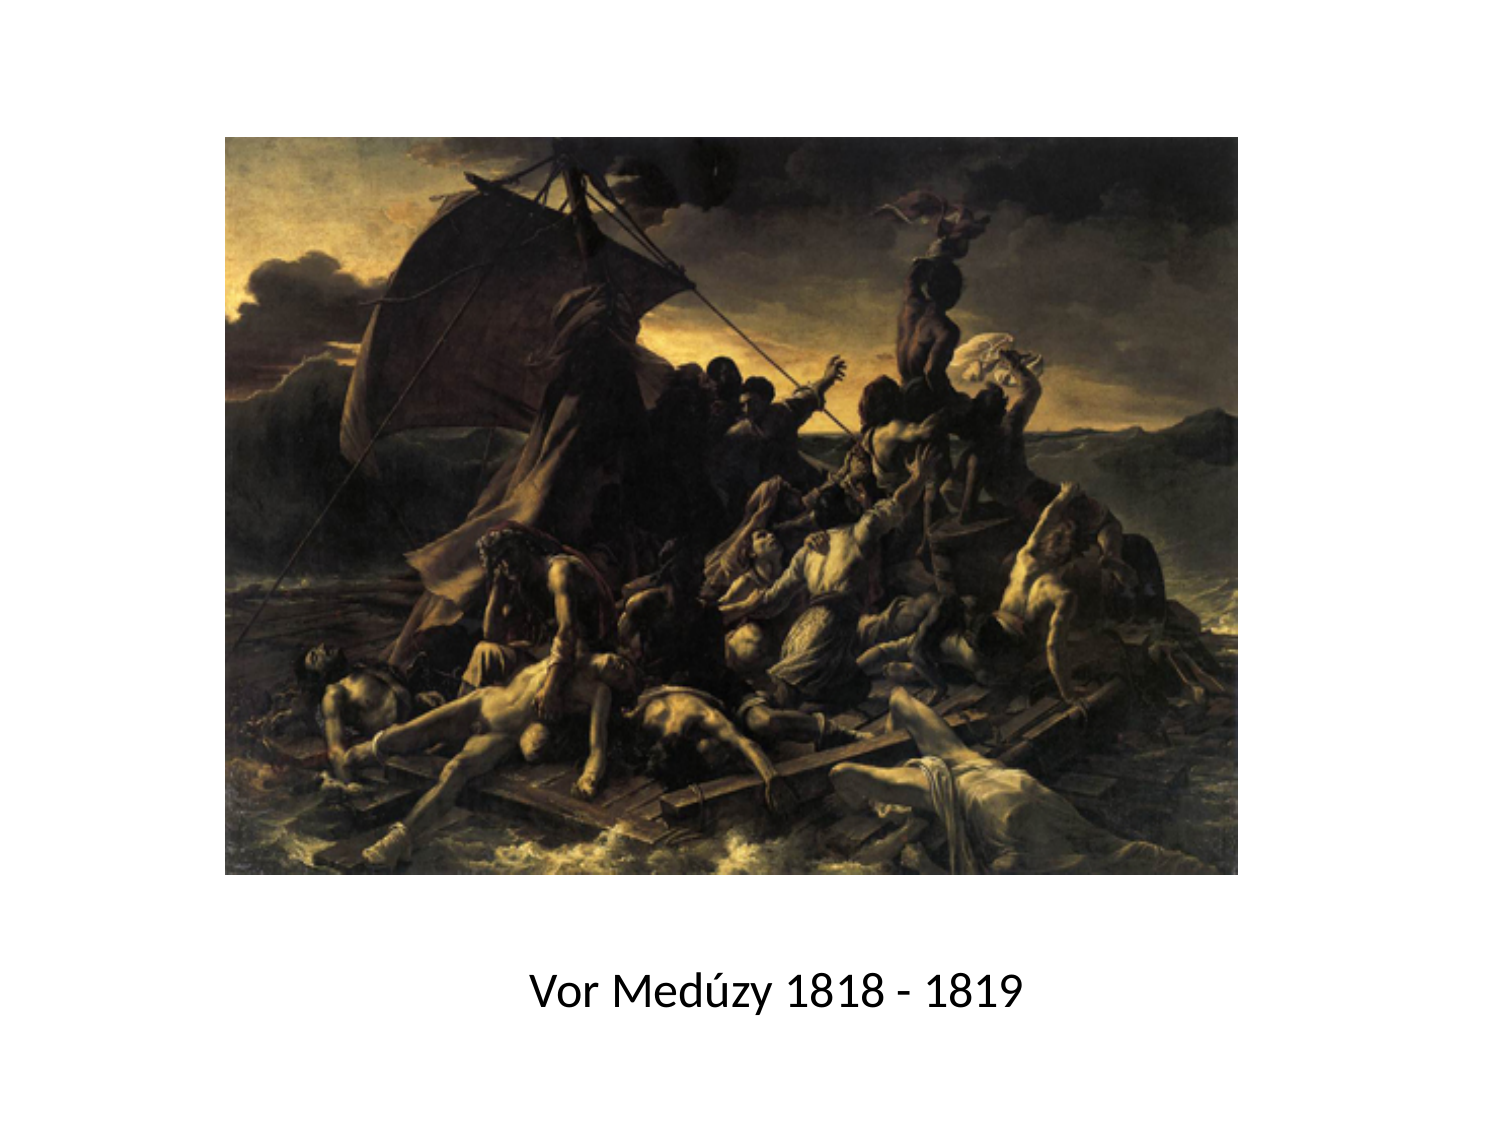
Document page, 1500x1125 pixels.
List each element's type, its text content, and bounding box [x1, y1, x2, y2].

picture [224, 137, 1238, 876]
text_box Vor Medúzy 1818 - 1819 [515, 949, 1040, 1025]
